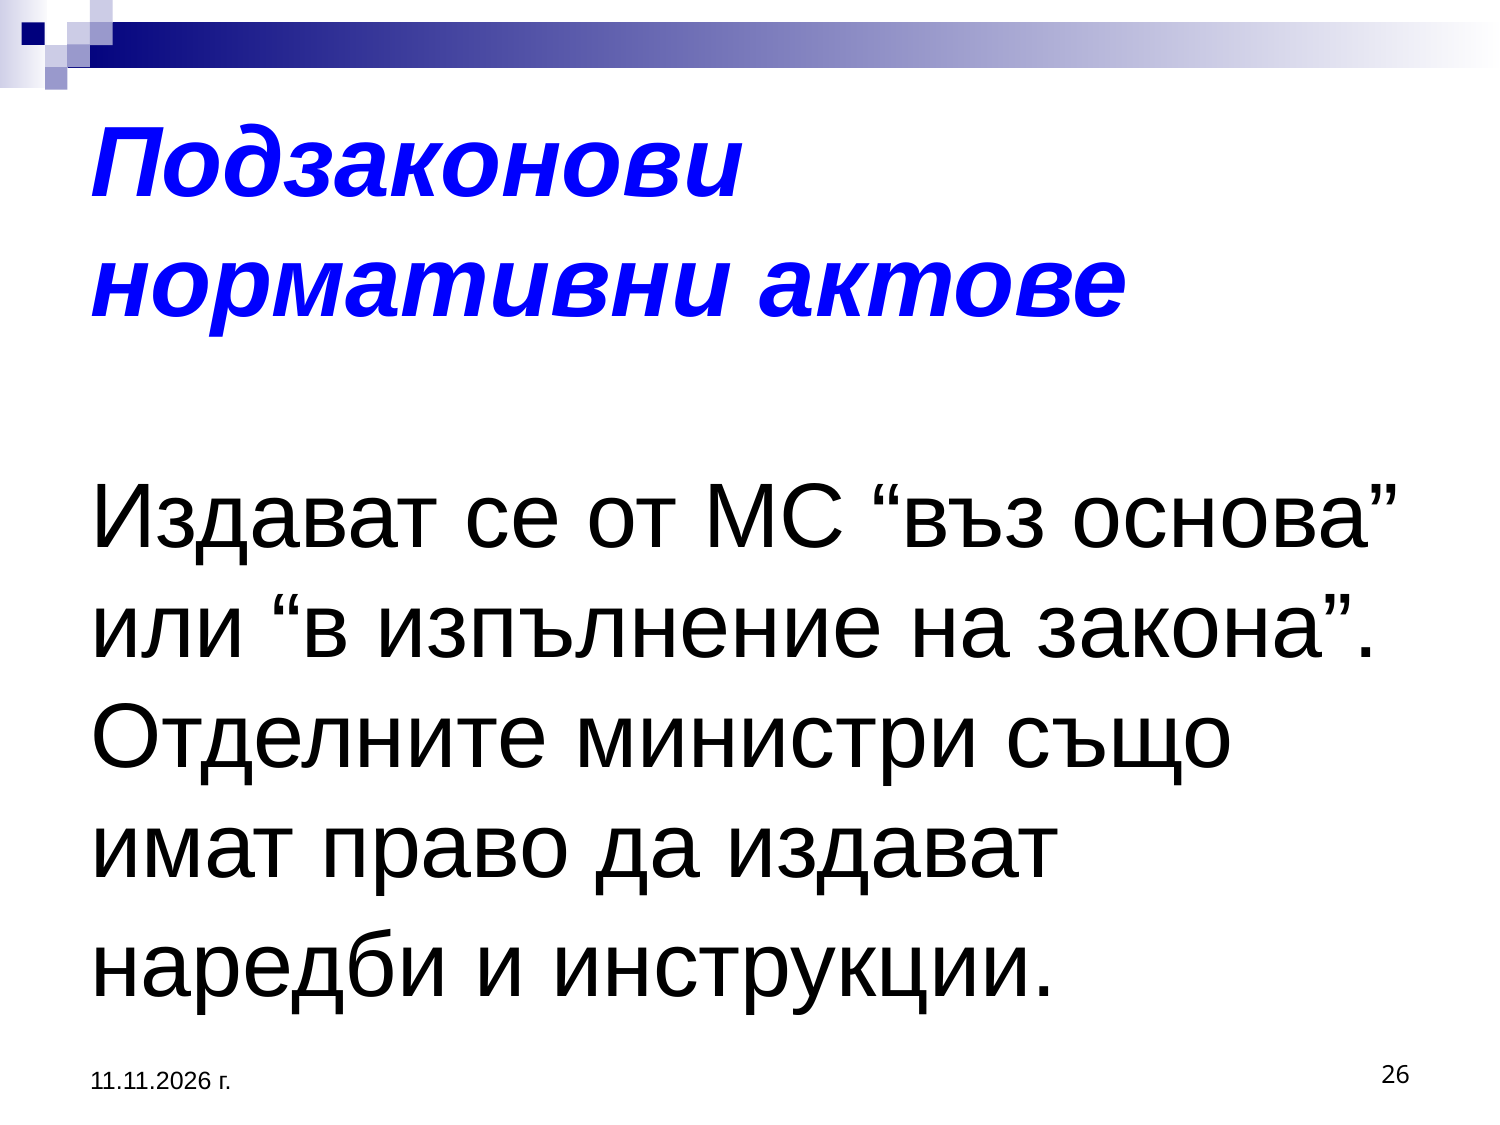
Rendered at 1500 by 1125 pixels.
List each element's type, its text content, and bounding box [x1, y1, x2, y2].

slide_number 26 [1074, 1038, 1425, 1100]
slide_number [75, 1024, 425, 1103]
title Подзаконови нормативни актове Издават се от МС “въз основа” или “в изпълнение на закона”. Отделните министри също имат право да издават наредби и инструкции. [75, 75, 1425, 1038]
